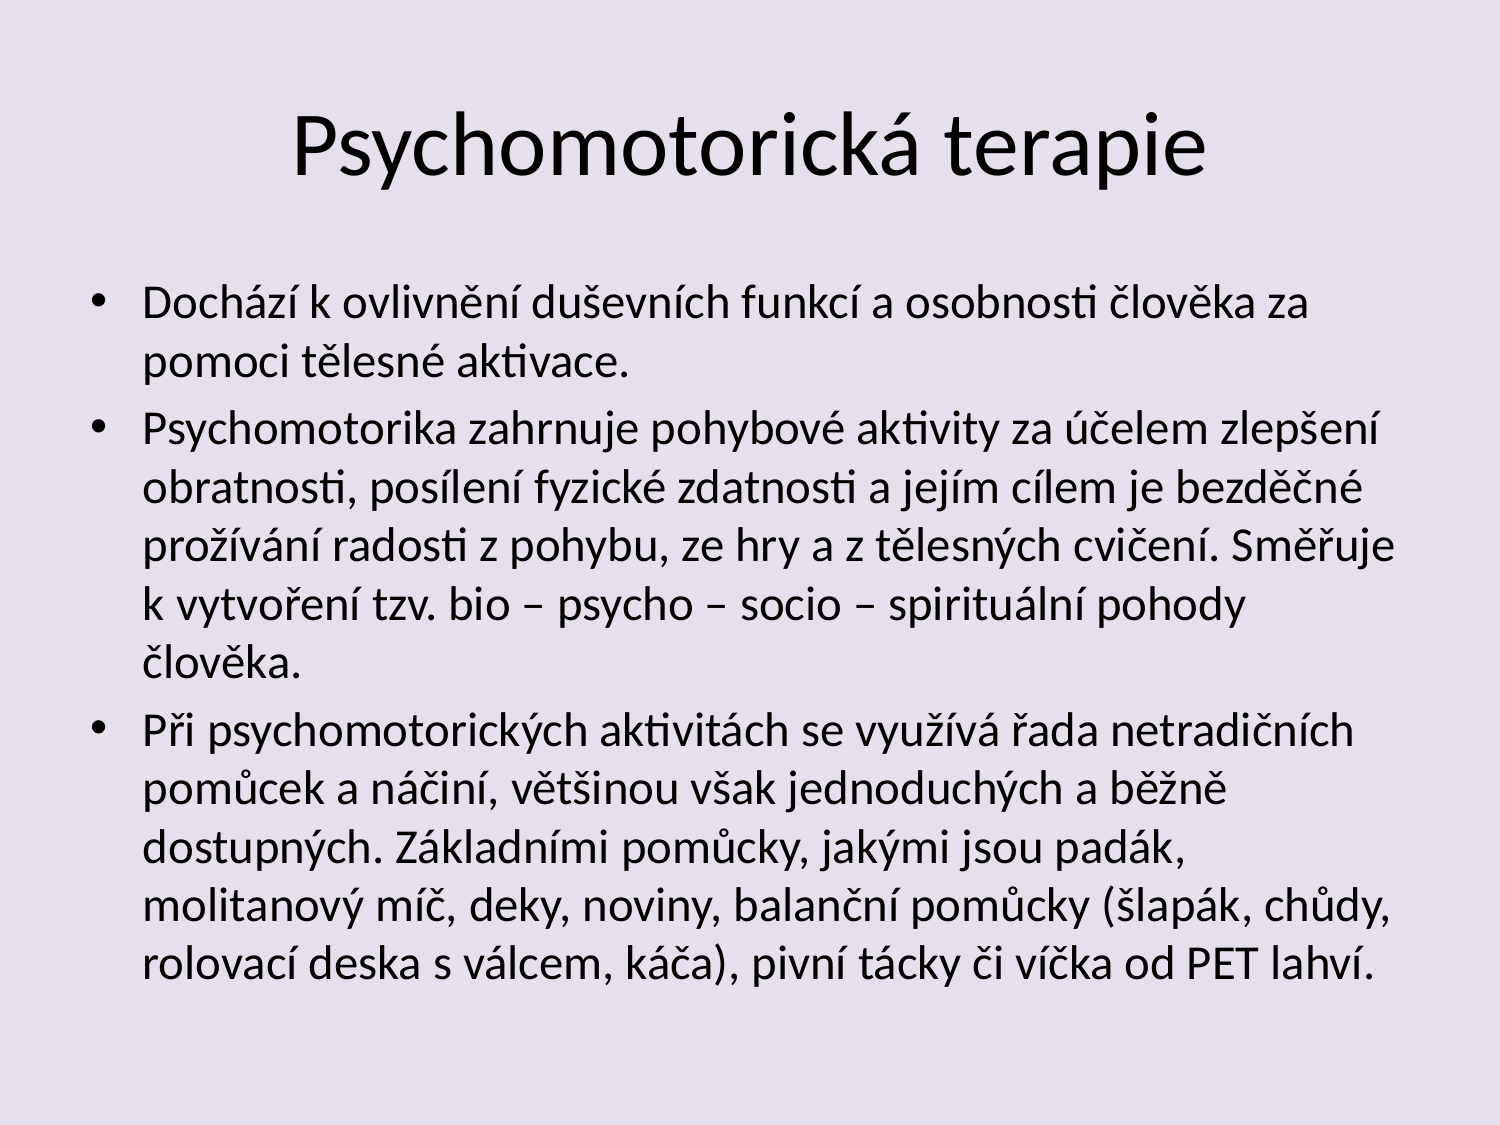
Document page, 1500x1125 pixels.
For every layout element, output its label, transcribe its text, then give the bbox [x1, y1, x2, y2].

list Dochází k ovlivnění duševních funkcí a osobnosti člověka za pomoci tělesné aktivace. Psychomotorika zahrnuje pohybové aktivity za účelem zlepšení obratnosti, posílení fyzické zdatnosti a jejím cílem je bezděčné prožívání radosti z pohybu, ze hry a z tělesných cvičení. Směřuje k vytvoření tzv. bio – psycho – socio – spirituální pohody člověka. Při psychomotorických aktivitách se využívá řada netradičních pomůcek a náčiní, většinou však jednoduchých a běžně dostupných. Základními pomůcky, jakými jsou padák, molitanový míč, deky, noviny, balanční pomůcky (šlapák, chůdy, rolovací deska s válcem, káča), pivní tácky či víčka od PET lahví. [75, 262, 1425, 1005]
title Psychomotorická terapie [75, 45, 1425, 233]
